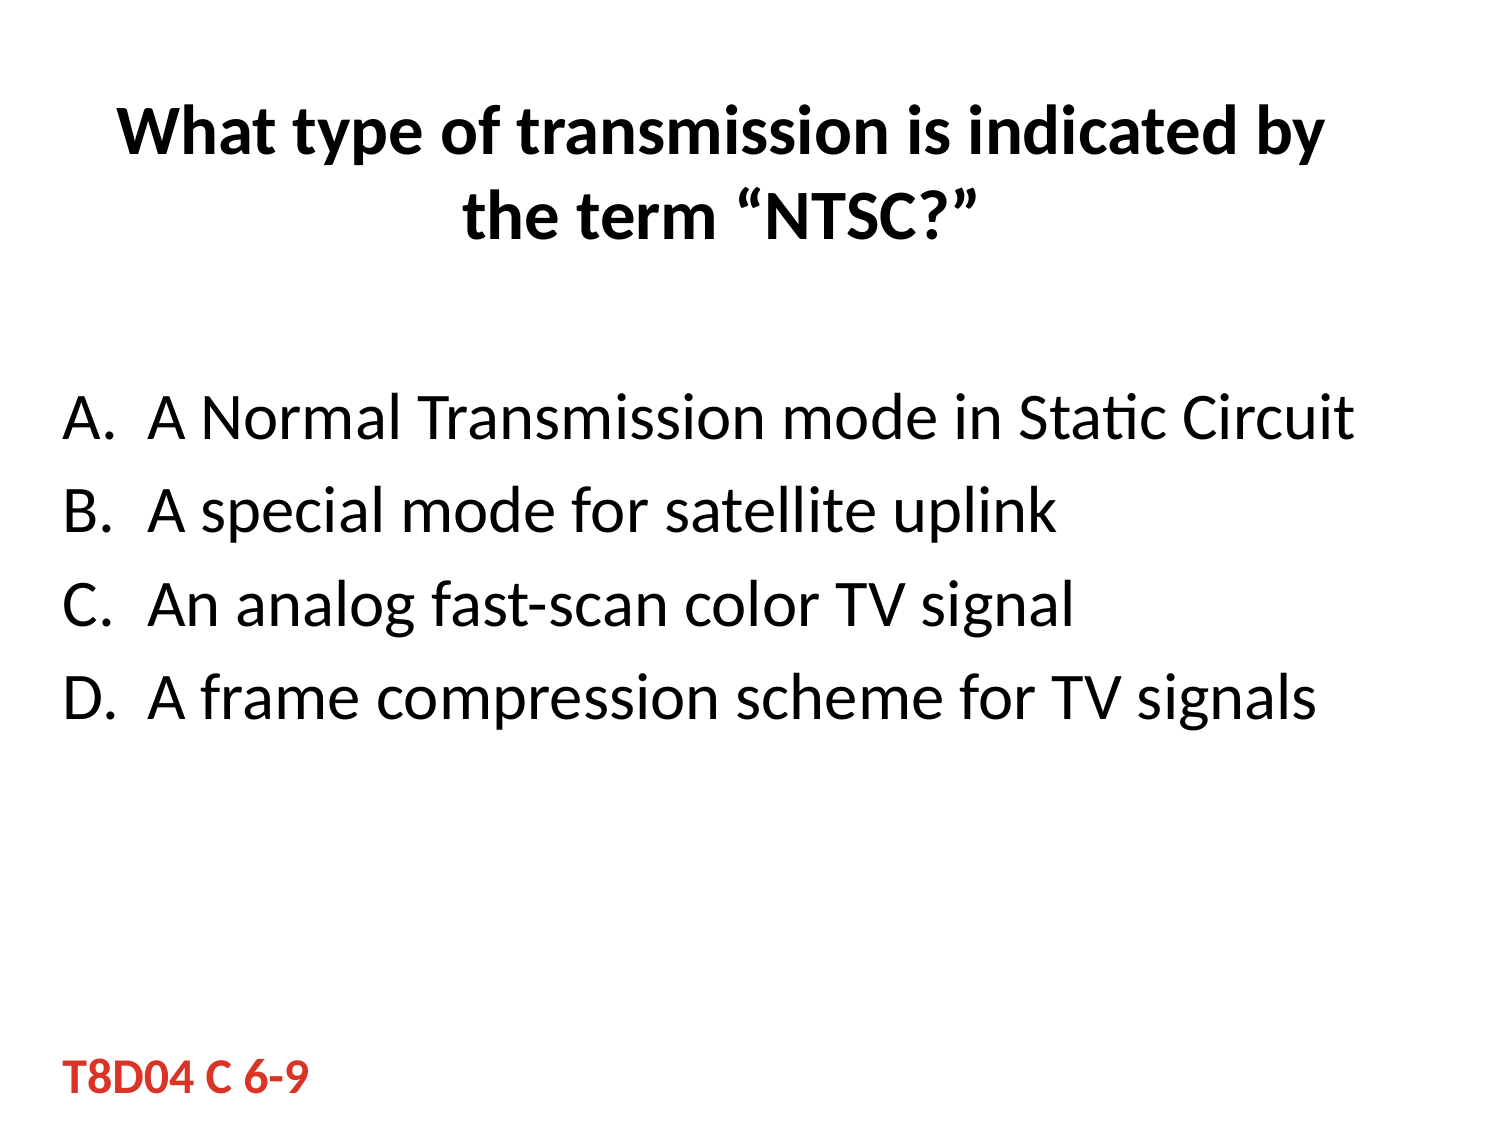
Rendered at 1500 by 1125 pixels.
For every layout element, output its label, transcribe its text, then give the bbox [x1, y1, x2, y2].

text_box T8D04 C 6-9 [47, 1036, 691, 1112]
title What type of transmission is indicated by the term “NTSC?” [47, 59, 1397, 278]
list A Normal Transmission mode in Static Circuit A special mode for satellite uplink An analog fast-scan color TV signal A frame compression scheme for TV signals [47, 365, 1397, 989]
